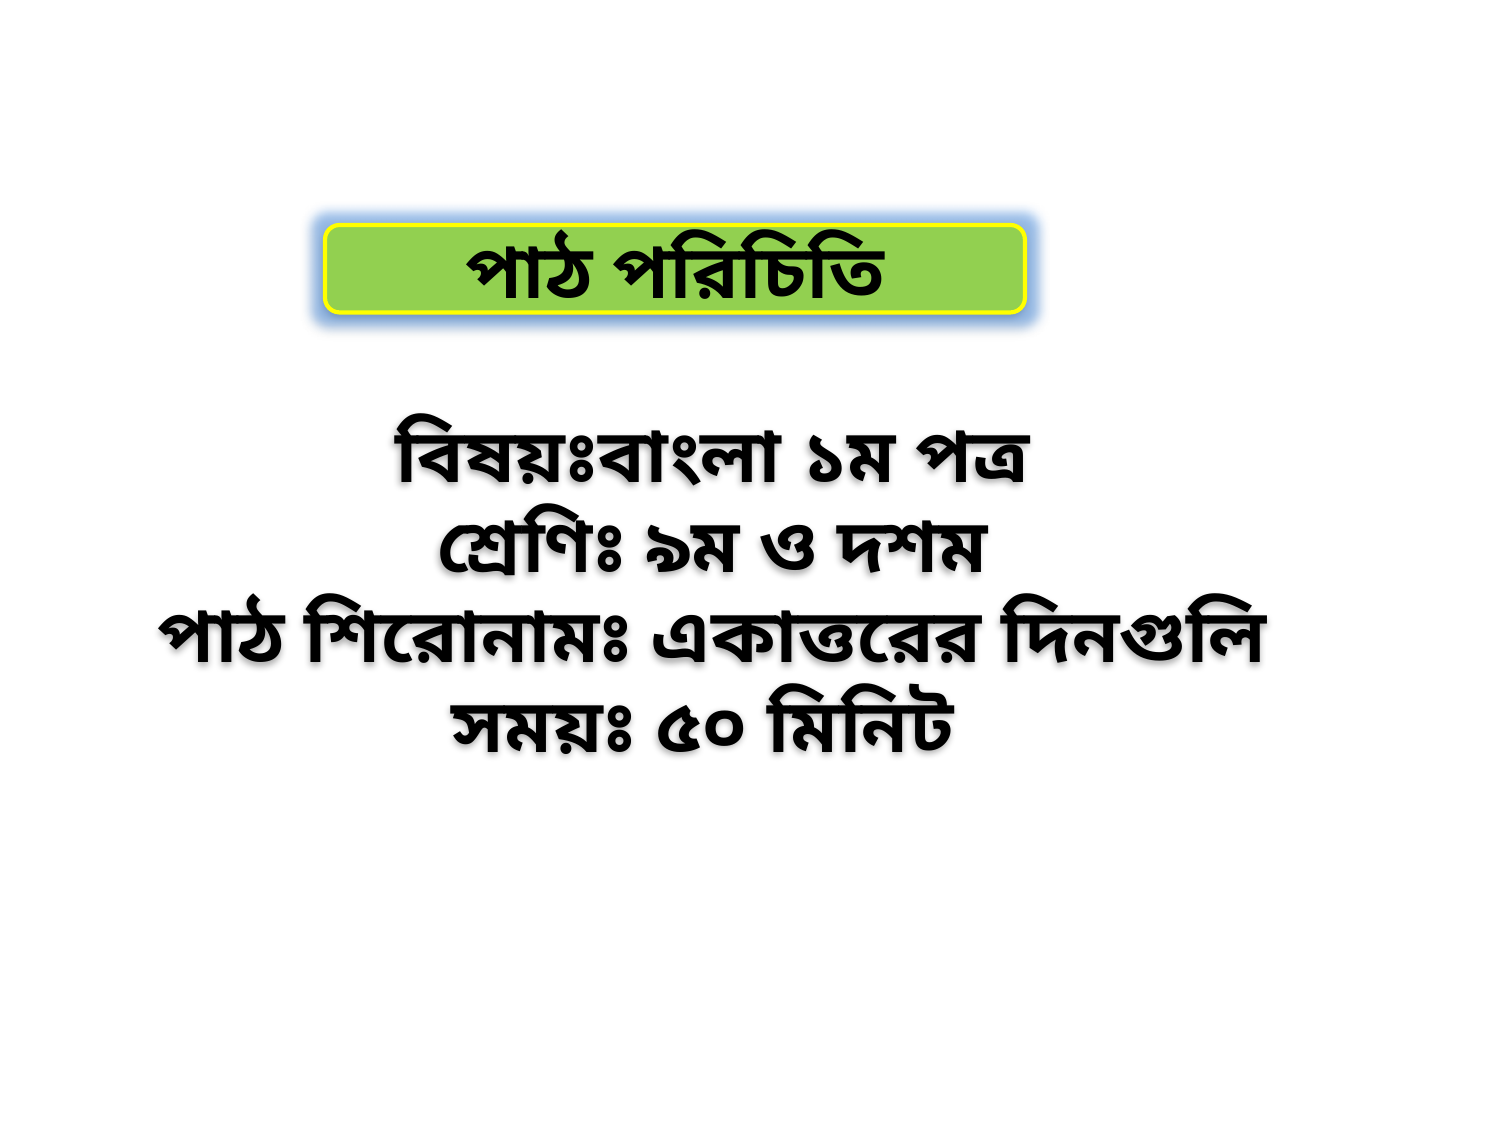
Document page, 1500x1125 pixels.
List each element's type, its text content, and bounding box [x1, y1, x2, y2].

text_box পাঠ পরিচিতি [322, 222, 1028, 315]
text_box বিষয়ঃবাংলা ১ম পত্র শ্রেণিঃ ৯ম ও দশম পাঠ শিরোনামঃ একাত্তরের দিনগুলি সময়ঃ ৫০ মিনিট [125, 399, 1300, 835]
